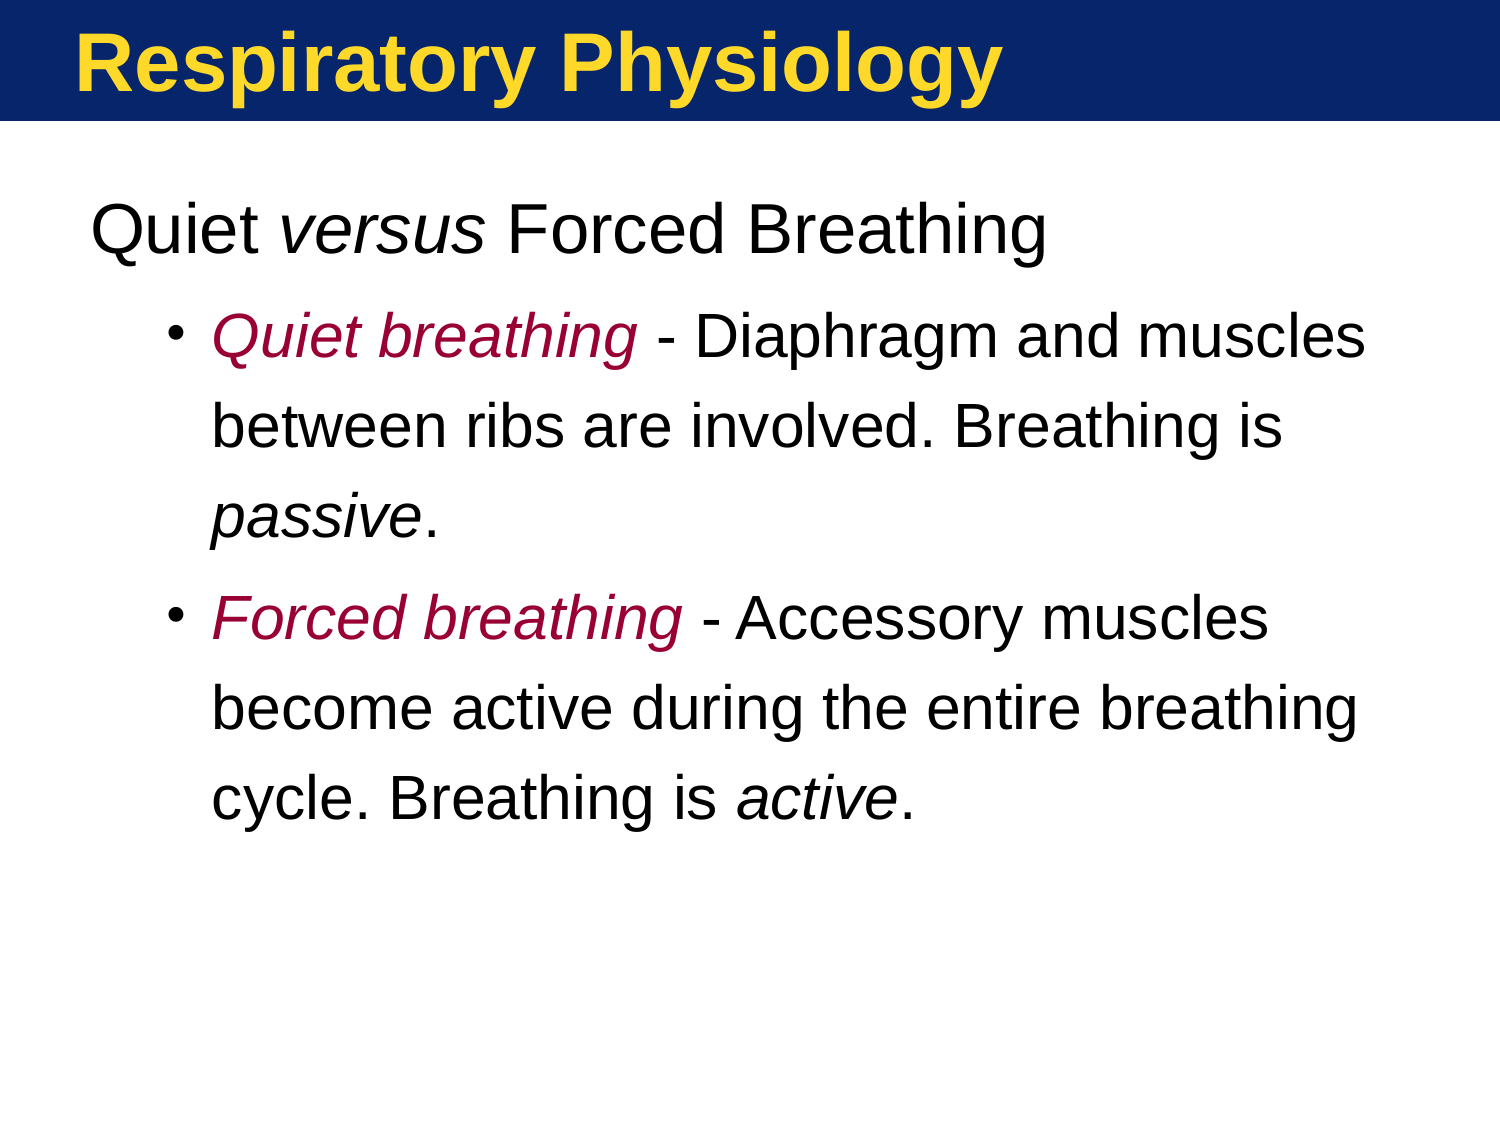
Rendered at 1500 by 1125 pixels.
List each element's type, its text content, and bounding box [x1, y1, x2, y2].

title Respiratory Physiology [59, 1, 1410, 117]
list Quiet versus Forced Breathing Quiet breathing - Diaphragm and muscles between ribs are involved. Breathing is passive. Forced breathing - Accessory muscles become active during the entire breathing cycle. Breathing is active. [75, 174, 1425, 846]
